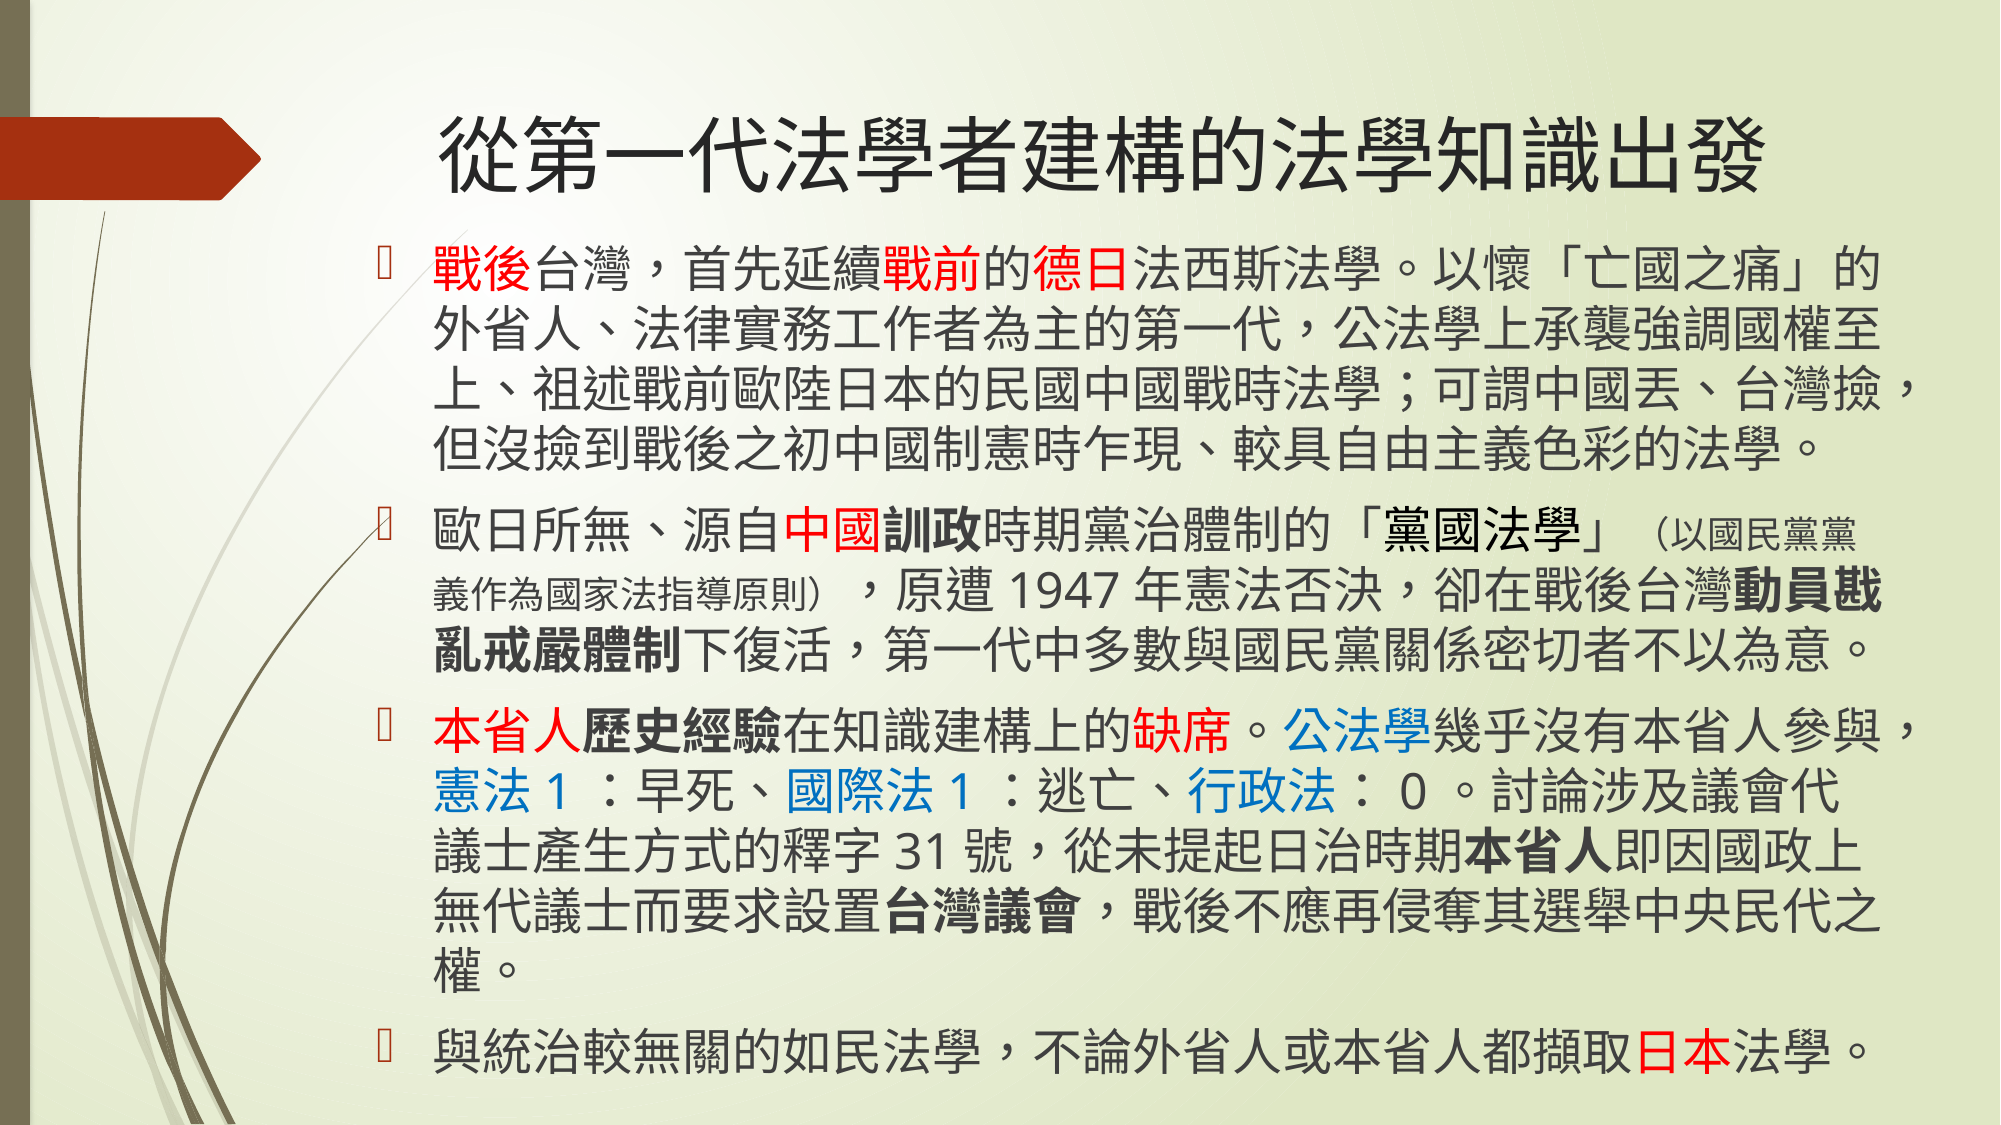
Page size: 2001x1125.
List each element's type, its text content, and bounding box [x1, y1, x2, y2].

title 從第一代法學者建構的法學知識出發 [422, 96, 1885, 230]
list 戰後台灣，首先延續戰前的德日法西斯法學。以懷「亡國之痛」的外省人、法律實務工作者為主的第一代，公法學上承襲強調國權至上、祖述戰前歐陸日本的民國中國戰時法學；可謂中國丟、台灣撿，但沒撿到戰後之初中國制憲時乍現、較具自由主義色彩的法學。 歐日所無、源自中國訓政時期黨治體制的「黨國法學」（以國民黨黨義作為國家法指導原則），原遭1947年憲法否決，卻在戰後台灣動員戡亂戒嚴體制下復活，第一代中多數與國民黨關係密切者不以為意。 本省人歷史經驗在知識建構上的缺席。公法學幾乎沒有本省人參與，憲法1：早死、國際法1：逃亡、行政法：0。討論涉及議會代議士產生方式的釋字31號，從未提起日治時期本省人即因國政上無代議士而要求設置台灣議會，戰後不應再侵奪其選舉中央民代之權。 與統治較無關的如民法學，不論外省人或本省人都擷取日本法學。 [361, 230, 1899, 1055]
